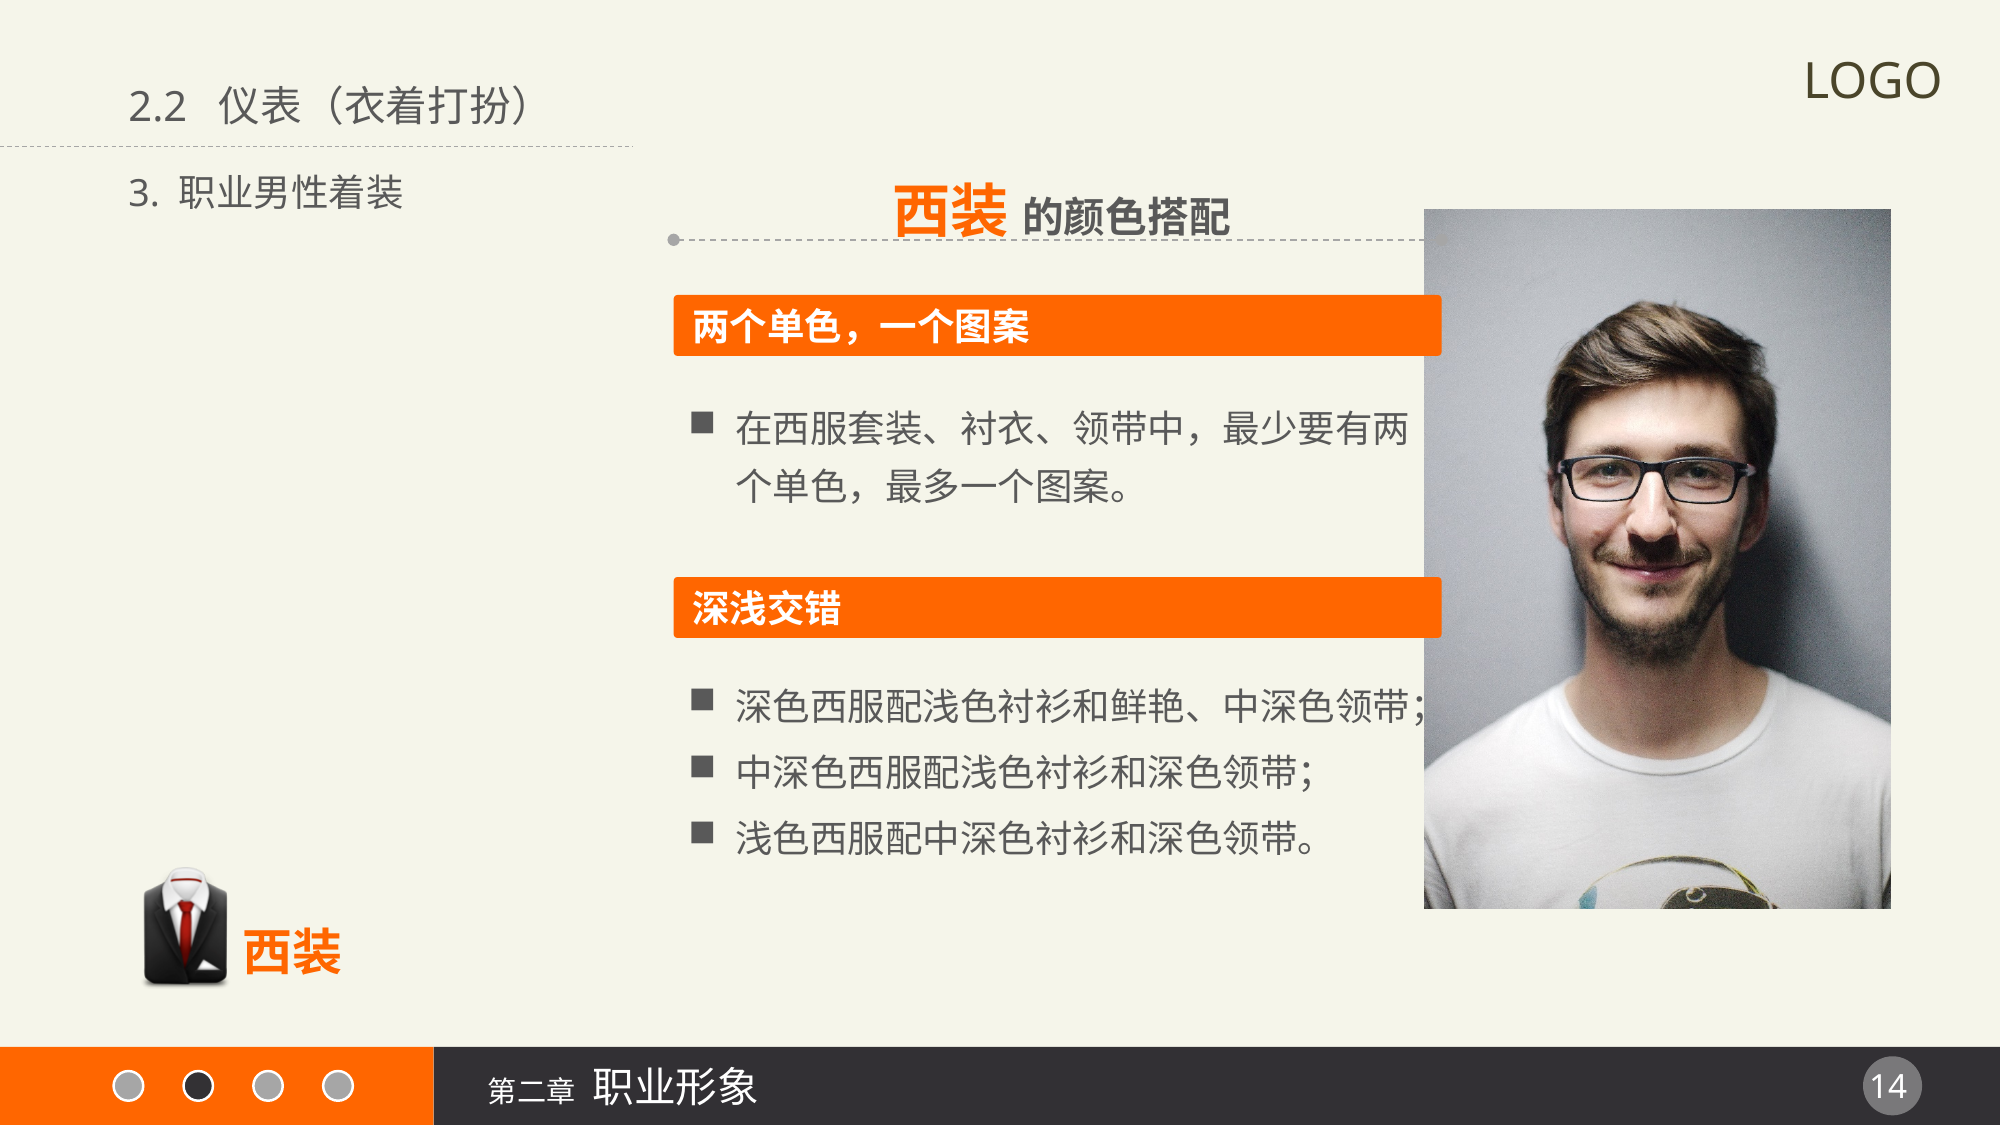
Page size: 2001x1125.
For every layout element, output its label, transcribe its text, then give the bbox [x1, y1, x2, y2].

picture [1424, 209, 1891, 909]
text_box 深色西服配浅色衬衫和鲜艳、中深色领带； 中深色西服配浅色衬衫和深色领带； 浅色西服配中深色衬衫和深色领带。 [673, 666, 1424, 868]
text_box 西装 [248, 882, 385, 988]
text_box 西装 的颜色搭配 [677, 240, 1424, 252]
text_box [672, 575, 1424, 640]
text_box 2.2 仪表（衣着打扮） [113, 72, 704, 138]
picture [124, 865, 248, 989]
text_box 深浅交错 [677, 577, 1194, 638]
text_box 两个单色，一个图案 [677, 295, 1194, 356]
text_box 西装 的颜色搭配 [677, 132, 1446, 239]
text_box 在西服套装、衬衣、领带中，最少要有两个单色，最多一个图案。 [673, 384, 1424, 516]
text_box 3. 职业男性着装 [113, 161, 677, 222]
text_box [672, 293, 1424, 357]
